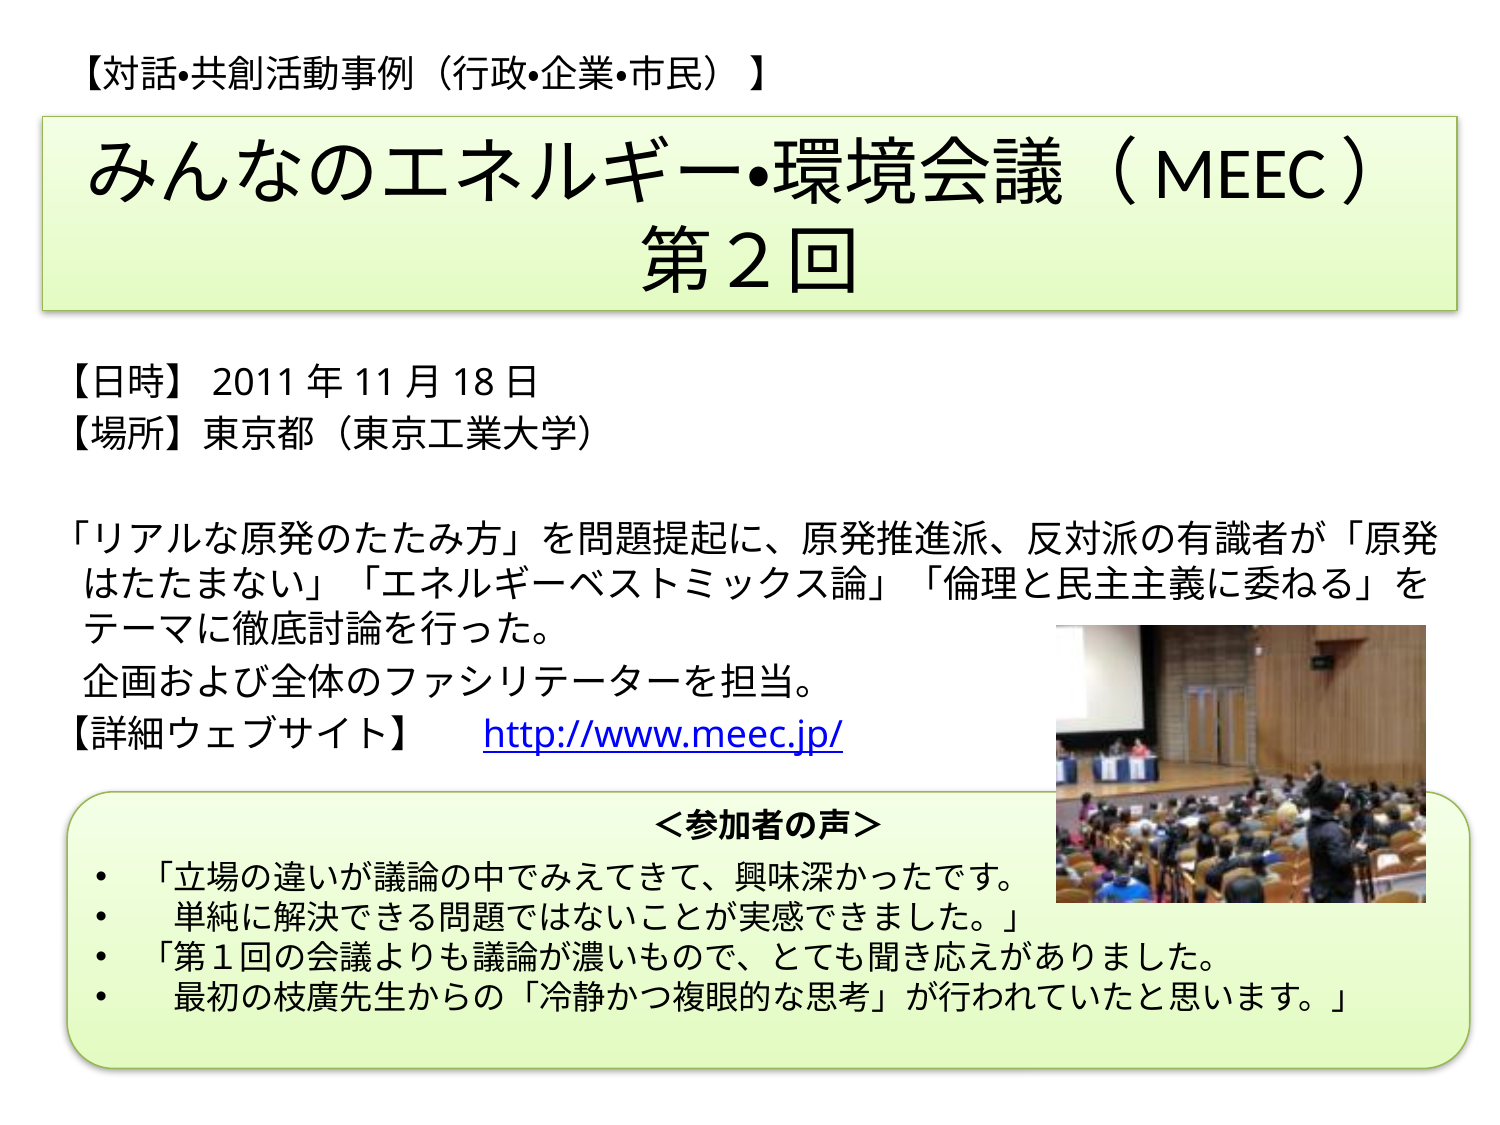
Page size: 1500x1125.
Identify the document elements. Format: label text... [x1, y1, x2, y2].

text_box 【対話・共創活動事例（行政・企業・市民） 】 [50, 42, 802, 102]
text_box ＜参加者の声＞ 「立場の違いが議論の中でみえてきて、興味深かったです。 単純に解決できる問題ではないことが実感できました。」 「第１回の会議よりも議論が濃いもので、とても聞き応えがありました。 最初の枝廣先生からの「冷静かつ複眼的な思考」が行われていたと思います。」 [66, 791, 1471, 1070]
picture [1055, 625, 1426, 903]
list 【日時】2011年11月18日 【場所】東京都（東京工業大学） 「リアルな原発のたたみ方」を問題提起に、原発推進派、反対派の有識者が「原発はたたまない」「エネルギーベストミックス論」「倫理と民主主義に委ねる」をテーマに徹底討論を行った。 企画および全体のファシリテーターを担当。 【詳細ウェブサイト】 http://www.meec.jp/ [37, 349, 1476, 754]
title みんなのエネルギー・環境会議（MEEC） 第２回 [42, 116, 1458, 311]
